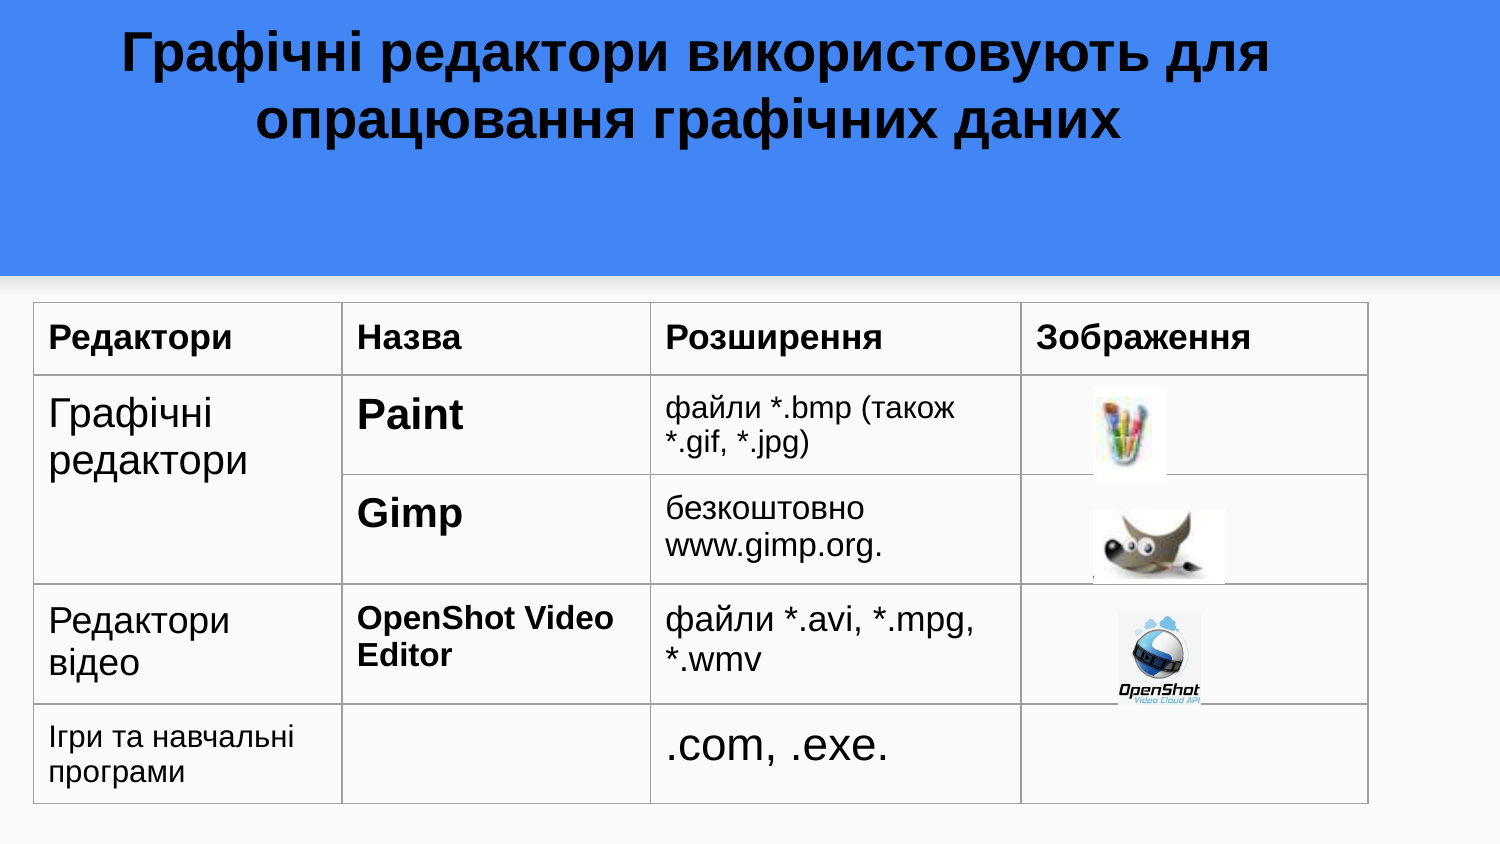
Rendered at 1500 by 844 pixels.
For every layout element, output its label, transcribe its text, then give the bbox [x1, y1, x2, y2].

table_cell Ігри та навчальні програми [34, 705, 341, 803]
table_cell [1022, 585, 1367, 703]
picture [1117, 611, 1201, 705]
table_cell Gimp [343, 475, 650, 583]
table_cell файли *.bmp (також *.gif, *.jpg) [651, 376, 1020, 474]
table_cell [1022, 376, 1367, 474]
table_cell Графічні редактори [34, 376, 341, 583]
table_header Зображення [1022, 303, 1367, 374]
table_cell OpenShot Video Editor [343, 585, 650, 703]
table_cell Paint [343, 376, 650, 474]
table_header Розширення [651, 303, 1020, 374]
table_cell Редактори відео [34, 585, 341, 703]
table_cell [343, 705, 650, 803]
table_cell безкоштовно www.gimp.org. [651, 475, 1020, 583]
picture [1093, 387, 1167, 481]
text_box Графічні редактори використовують для опрацювання графічних даних [0, 0, 1393, 165]
table_cell файли *.avi, *.mpg, *.wmv [651, 585, 1020, 703]
picture [1093, 508, 1225, 584]
table_cell [1022, 705, 1367, 803]
table_cell [1022, 475, 1367, 583]
table_cell .com, .exe. [651, 705, 1020, 803]
table_header Назва [343, 303, 650, 374]
table_header Редактори [34, 303, 341, 374]
